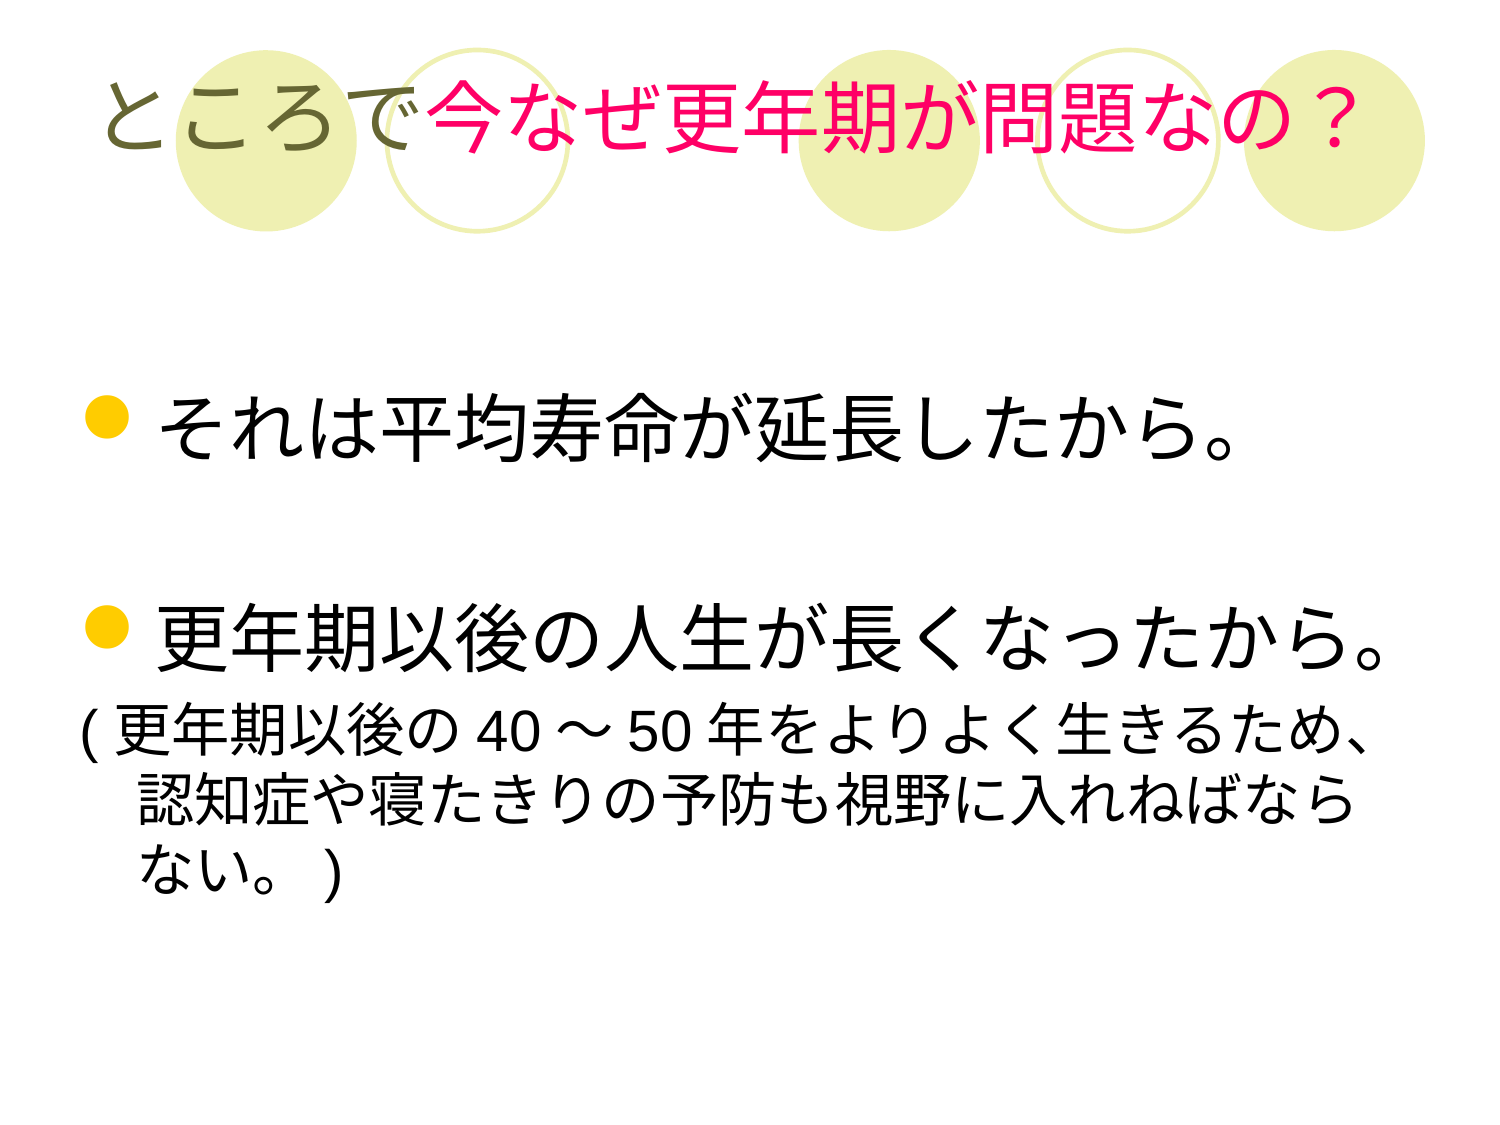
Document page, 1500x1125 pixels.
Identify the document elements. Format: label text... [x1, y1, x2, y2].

list それは平均寿命が延長したから。 更年期以後の人生が長くなったから。 (更年期以後の40～50年をよりよく生きるため、認知症や寝たきりの予防も視野に入れねばならない。) [64, 278, 1416, 965]
title ところで今なぜ更年期が問題なの？ [76, 30, 1424, 197]
